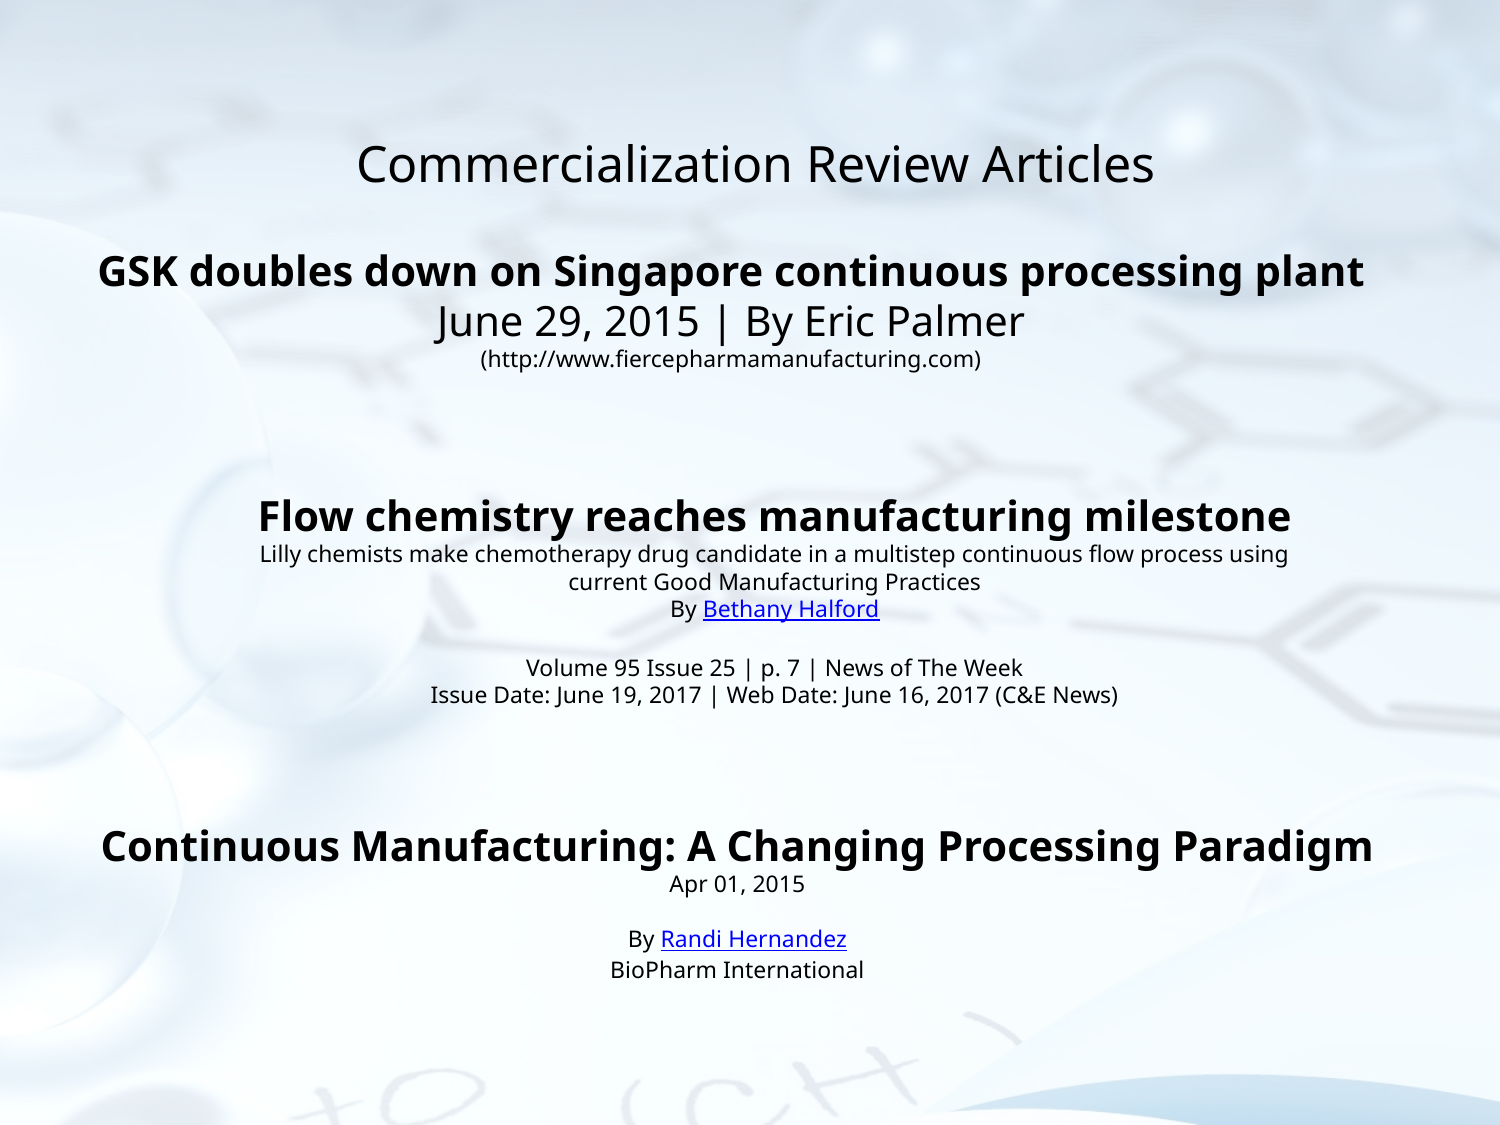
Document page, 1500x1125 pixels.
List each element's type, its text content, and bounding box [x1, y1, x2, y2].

text_box GSK doubles down on Singapore continuous processing plant June 29, 2015 | By Eric Palmer (http://www.fiercepharmamanufacturing.com) [75, 237, 1388, 435]
text_box Commercialization Review Articles [224, 124, 1288, 200]
text_box Continuous Manufacturing: A Changing Processing Paradigm Apr 01, 2015 By Randi Hernandez BioPharm International [75, 812, 1400, 991]
text_box Flow chemistry reaches manufacturing milestone Lilly chemists make chemotherapy drug candidate in a multistep continuous flow process using current Good Manufacturing Practices By Bethany Halford Volume 95 Issue 25 | p. 7 | News of The Week Issue Date: June 19, 2017 | Web Date: June 16, 2017 (C&E News) [212, 435, 1338, 716]
